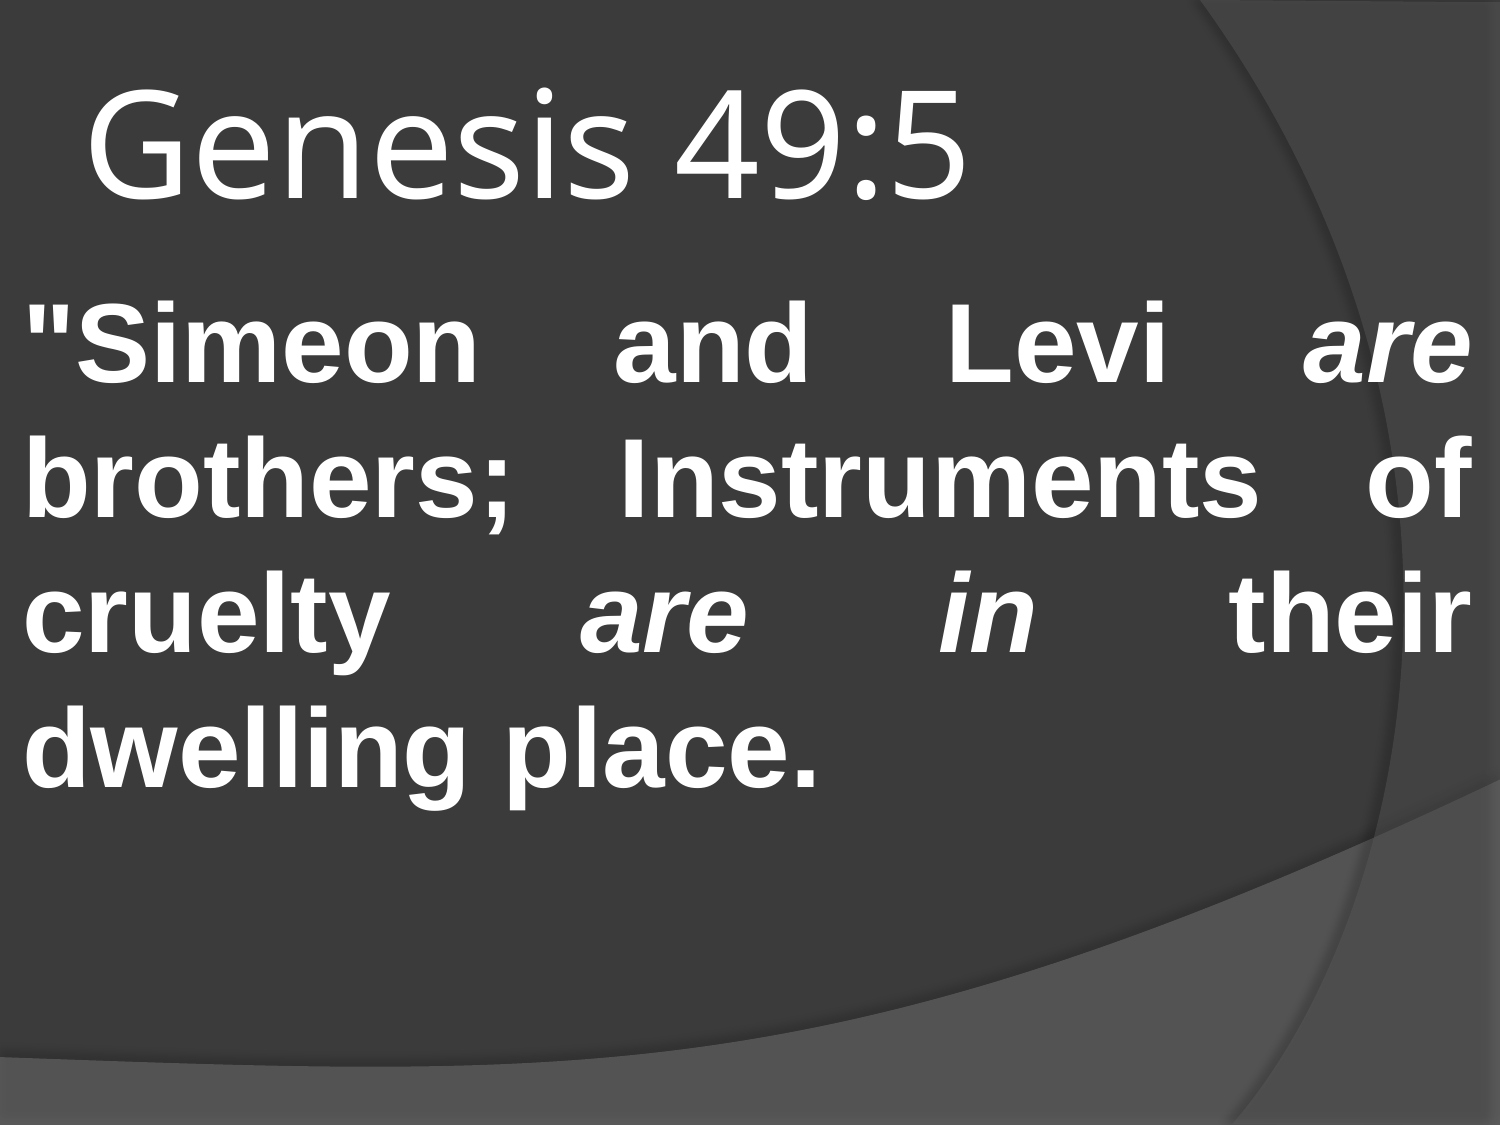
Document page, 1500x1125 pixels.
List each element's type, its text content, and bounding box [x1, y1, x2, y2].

list "Simeon and Levi are brothers; Instruments of cruelty are in their dwelling place. [1, 262, 1488, 1125]
title Genesis 49:5 [75, 45, 1300, 233]
